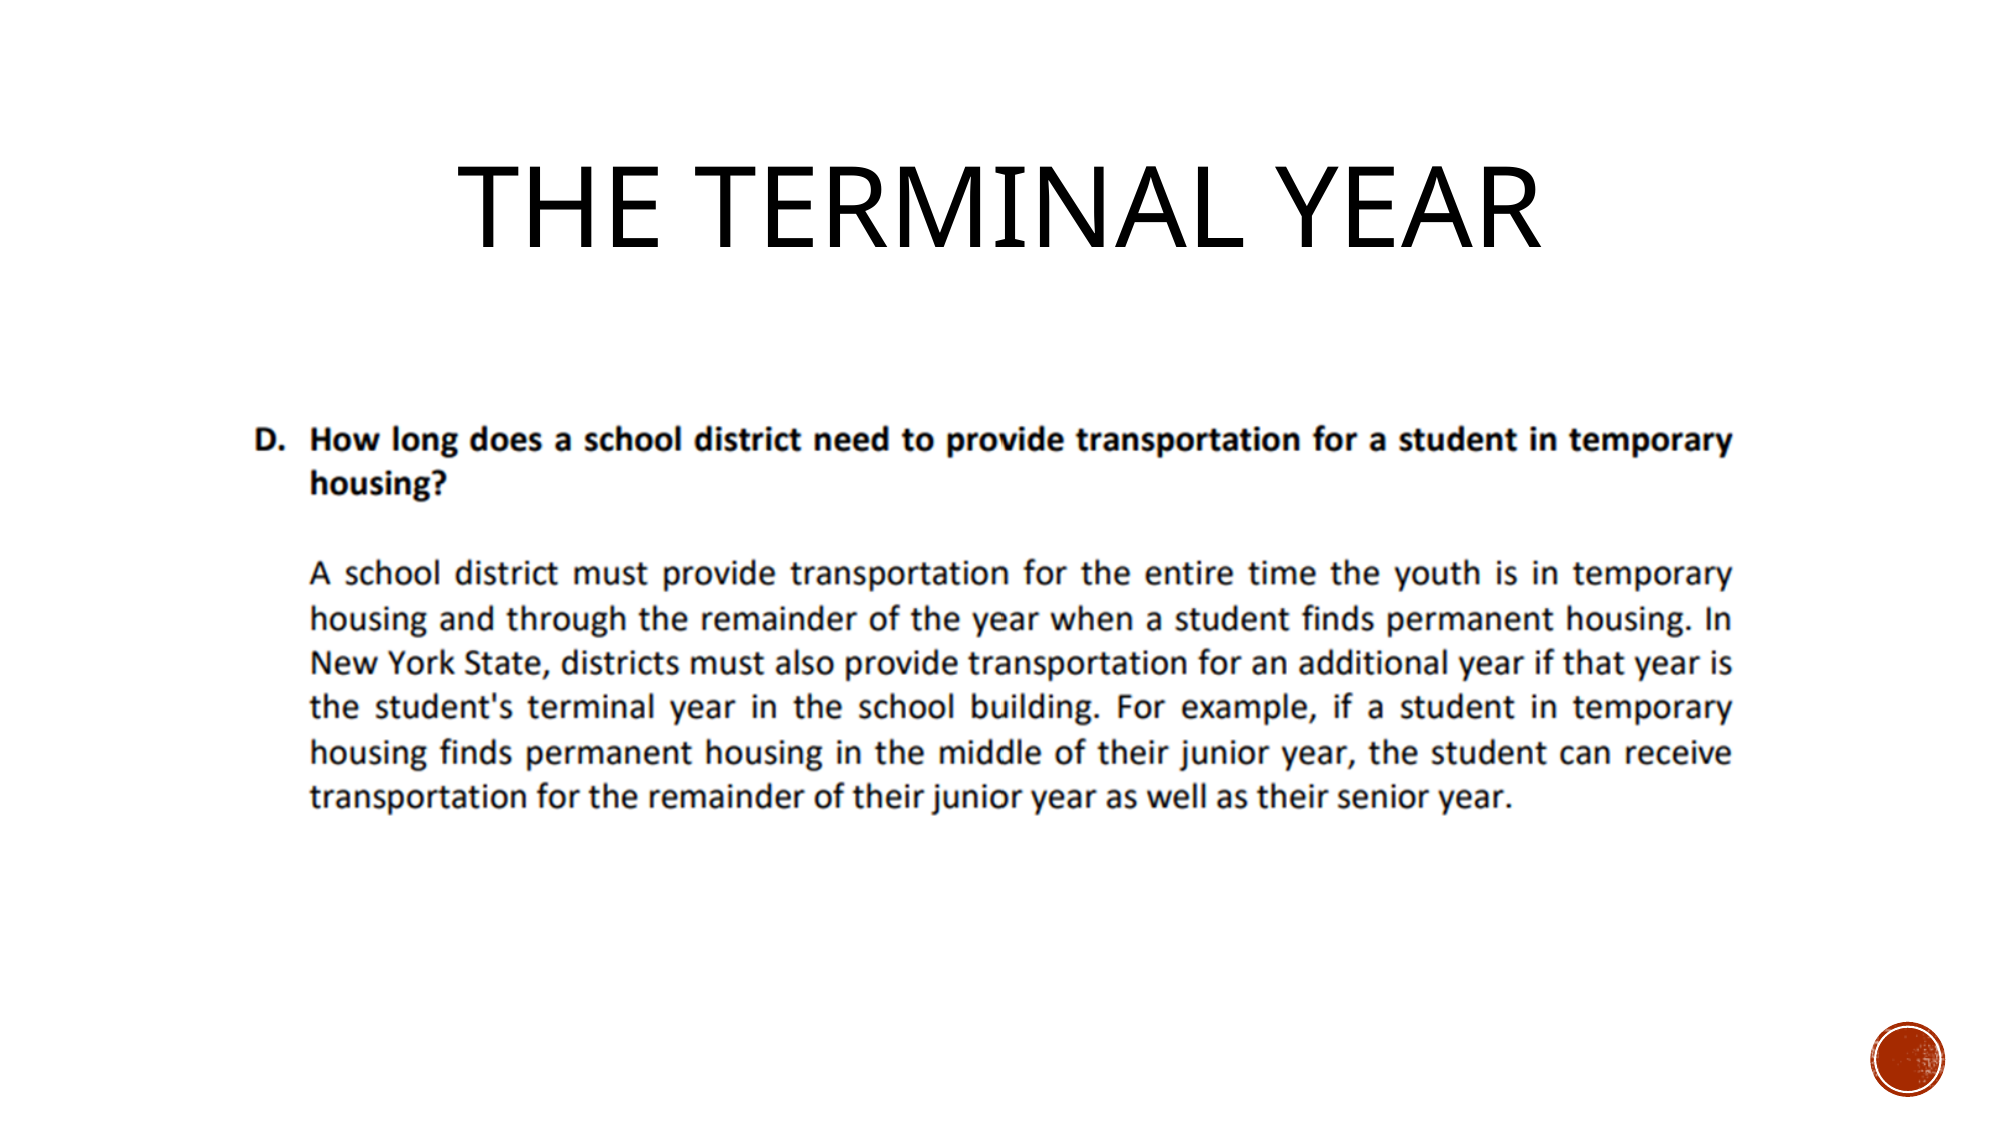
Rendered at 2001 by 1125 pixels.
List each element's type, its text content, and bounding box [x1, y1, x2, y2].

title The Terminal Year [175, 79, 1826, 344]
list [232, 388, 1766, 858]
